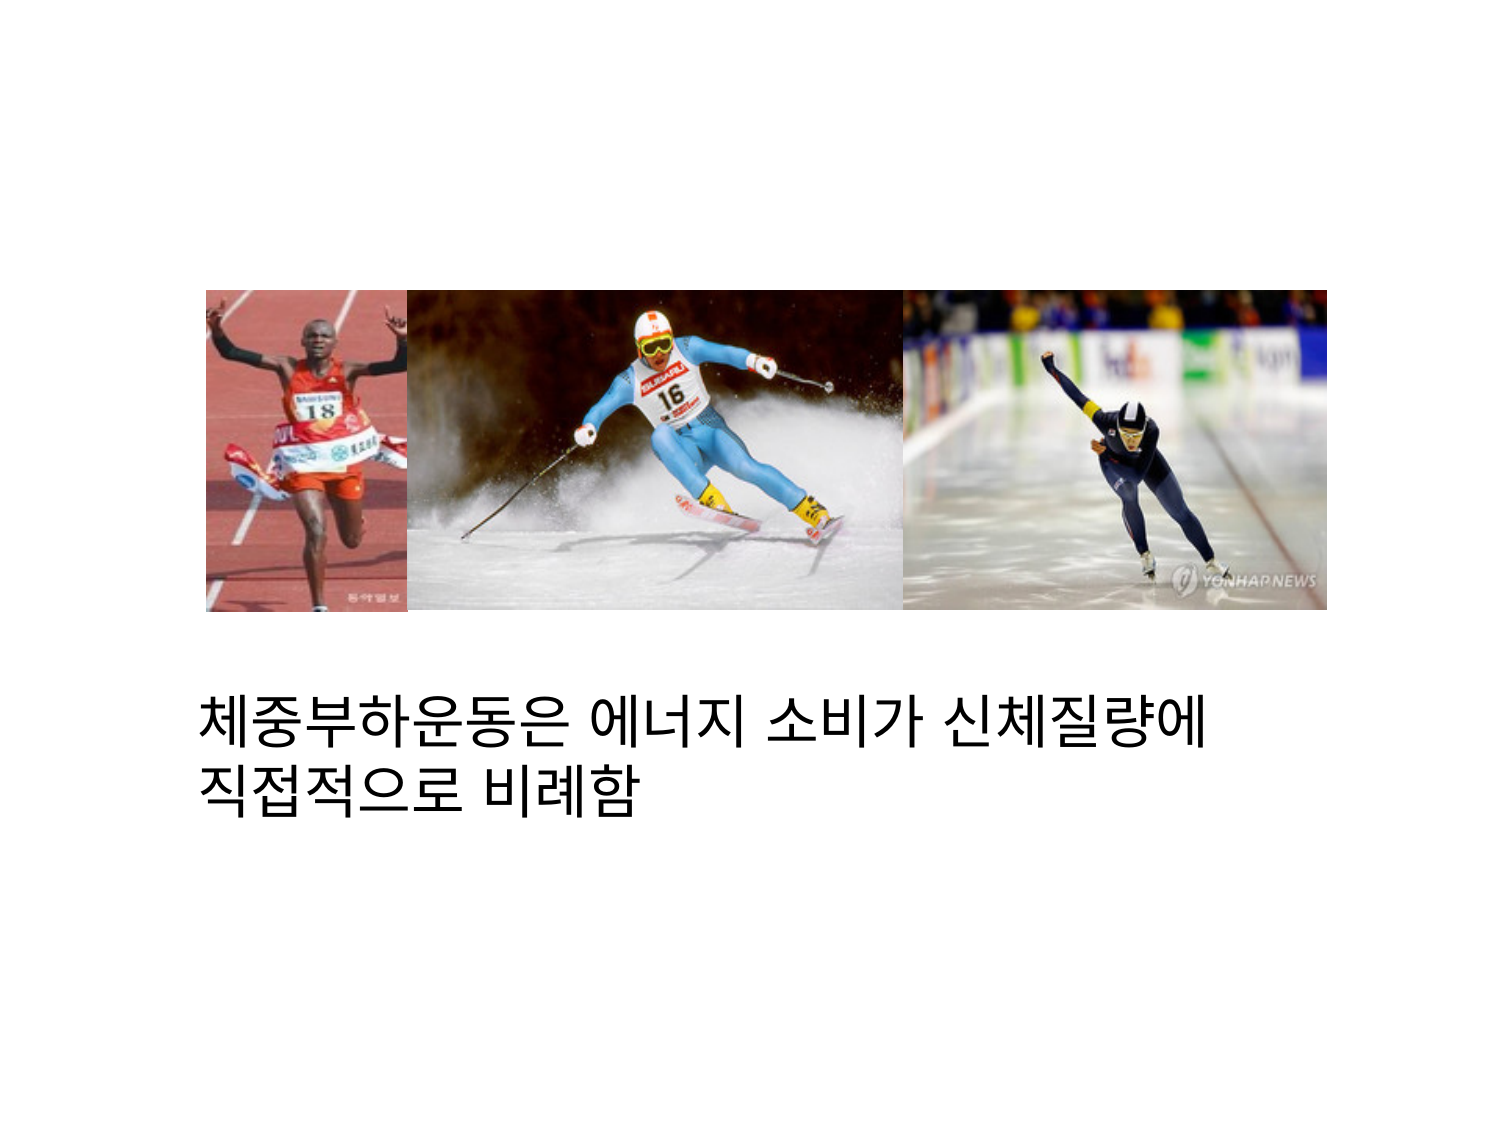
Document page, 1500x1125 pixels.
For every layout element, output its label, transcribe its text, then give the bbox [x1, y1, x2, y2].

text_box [206, 290, 1328, 612]
text_box 체중부하운동은 에너지 소비가 신체질량에 직접적으로 비례함 [182, 677, 1360, 833]
